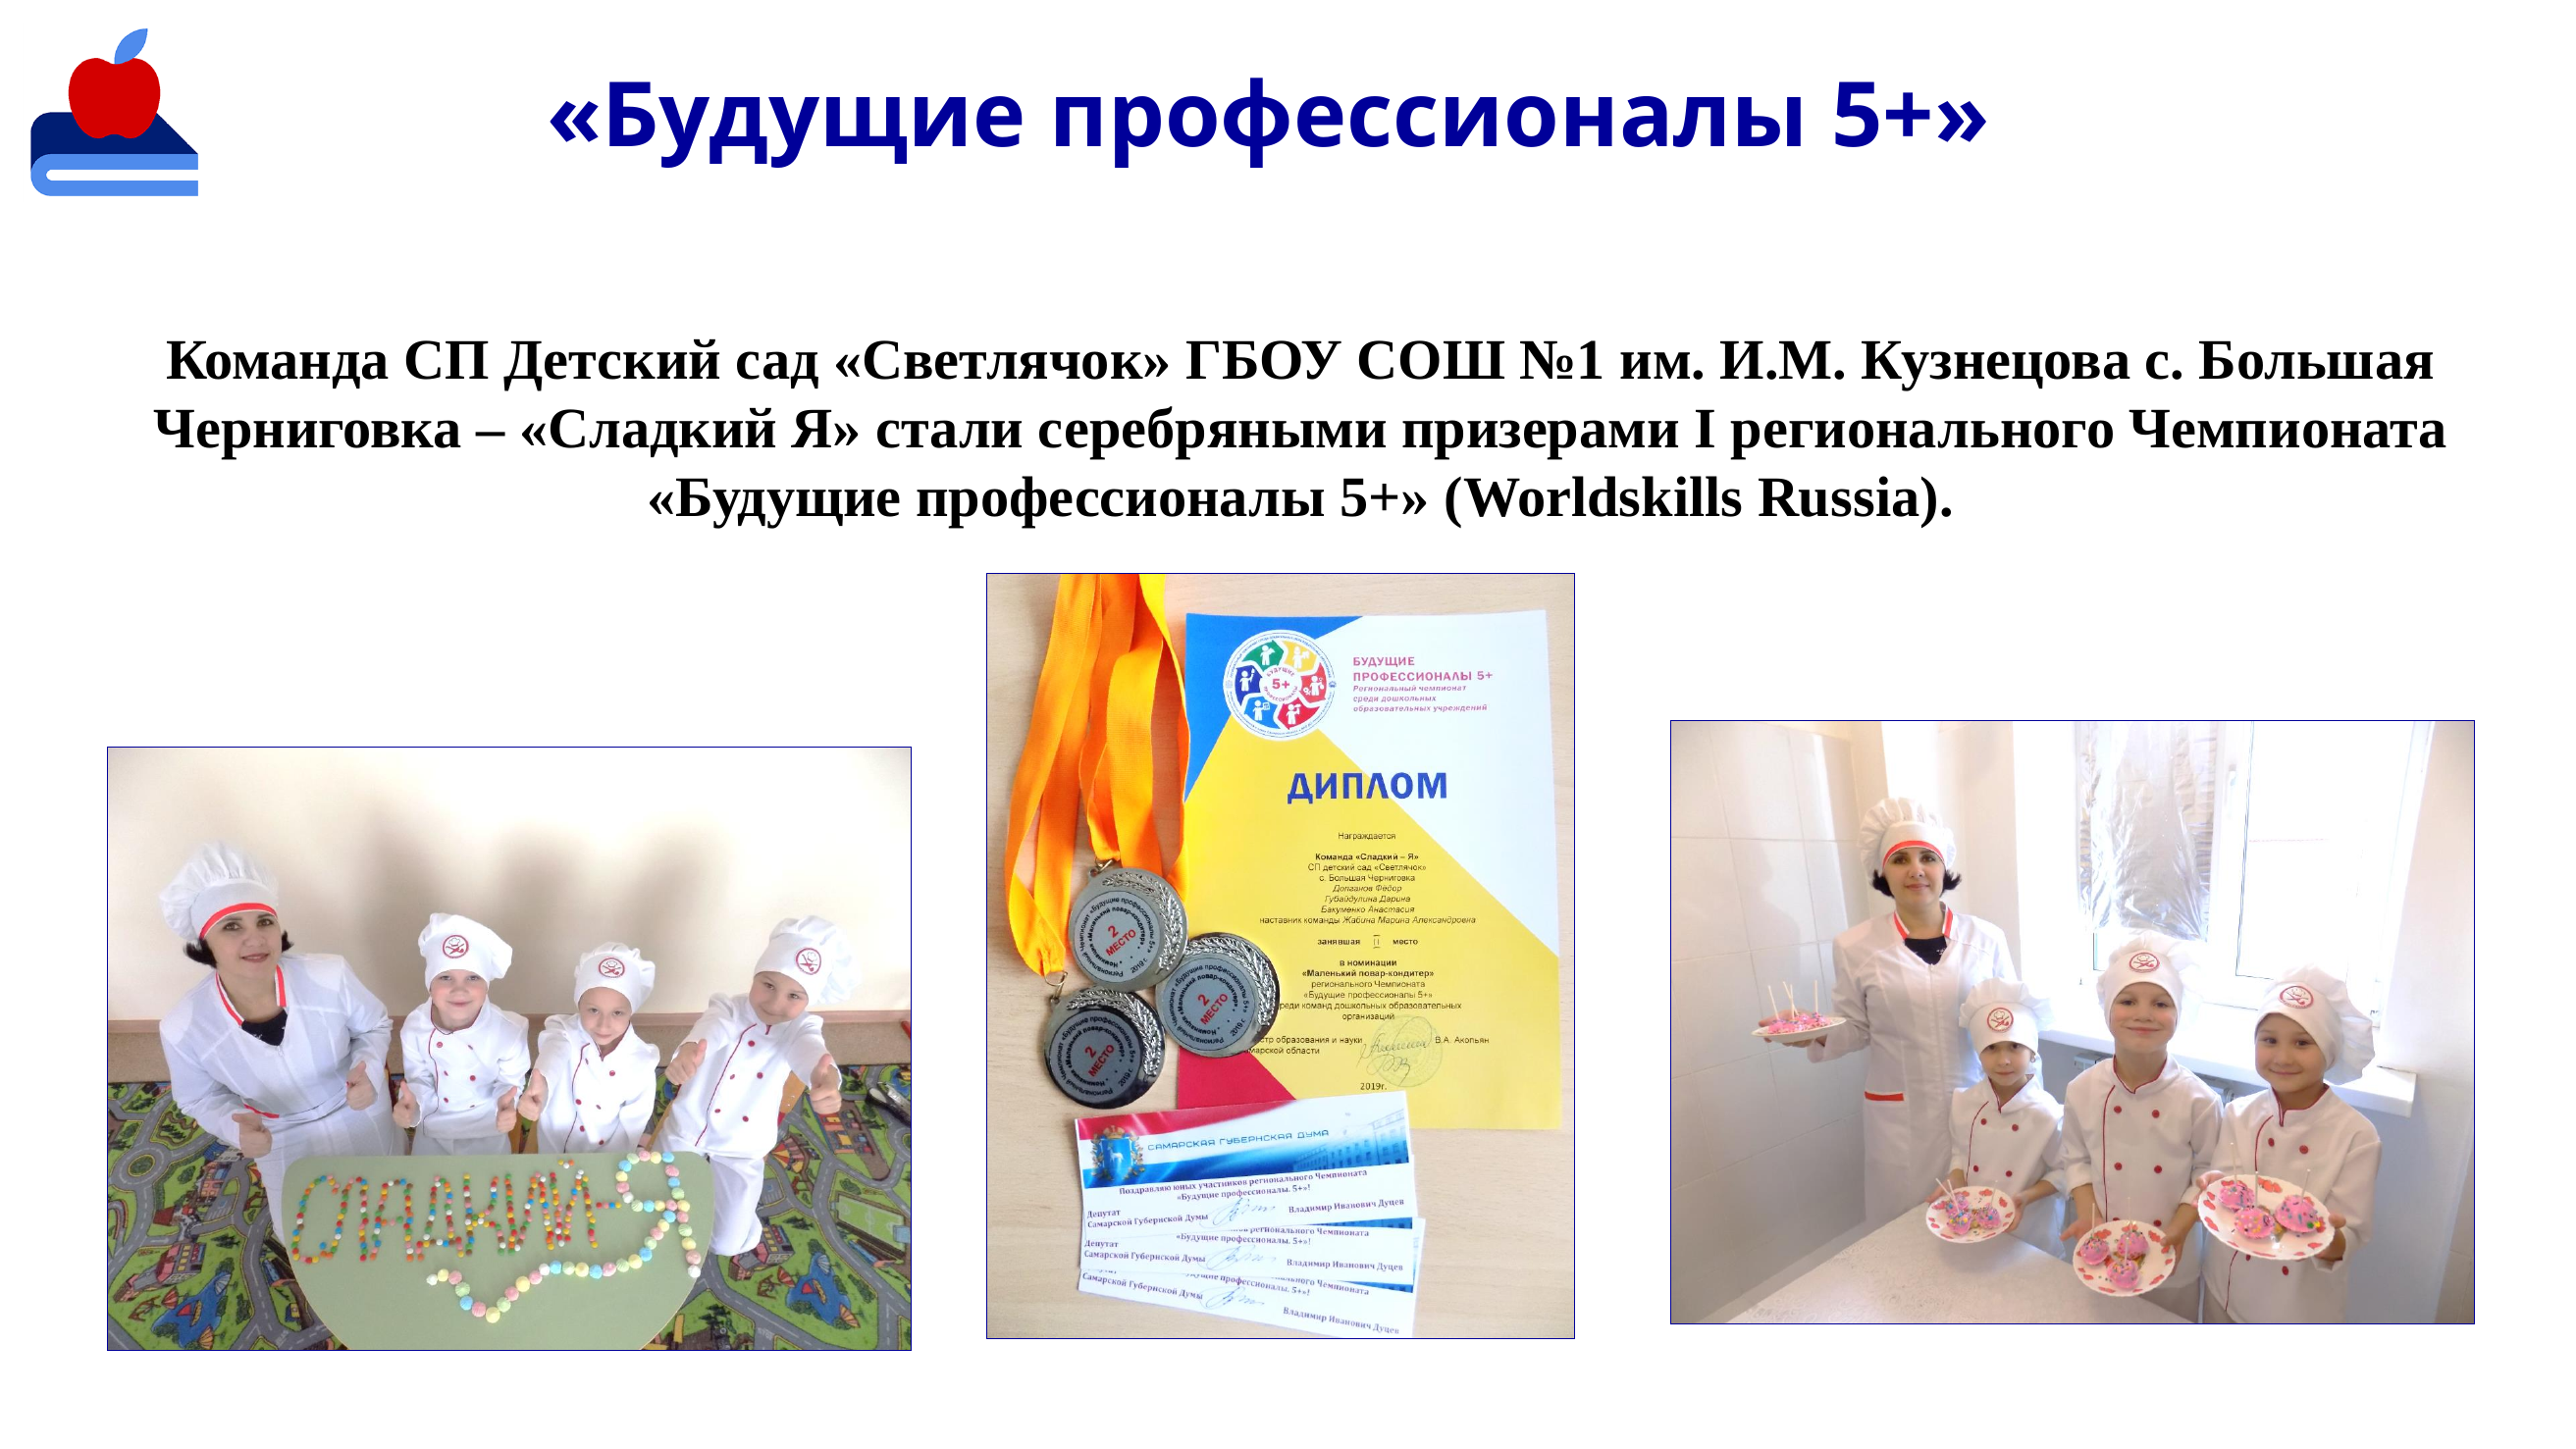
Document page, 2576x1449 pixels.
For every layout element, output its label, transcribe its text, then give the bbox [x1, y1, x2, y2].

picture [107, 747, 912, 1351]
picture [23, 23, 211, 202]
text_box Команда СП Детский сад «Светлячок» ГБОУ СОШ №1 им. И.М. Кузнецова с. Большая Черниговка – «Сладкий Я» стали серебряными призерами I регионального Чемпионата «Будущие профессионалы 5+» (Worldskills Russia). [71, 314, 2531, 535]
picture [986, 573, 1575, 1339]
title «Будущие профессионалы 5+» [213, 29, 2429, 192]
picture [1669, 720, 2475, 1324]
